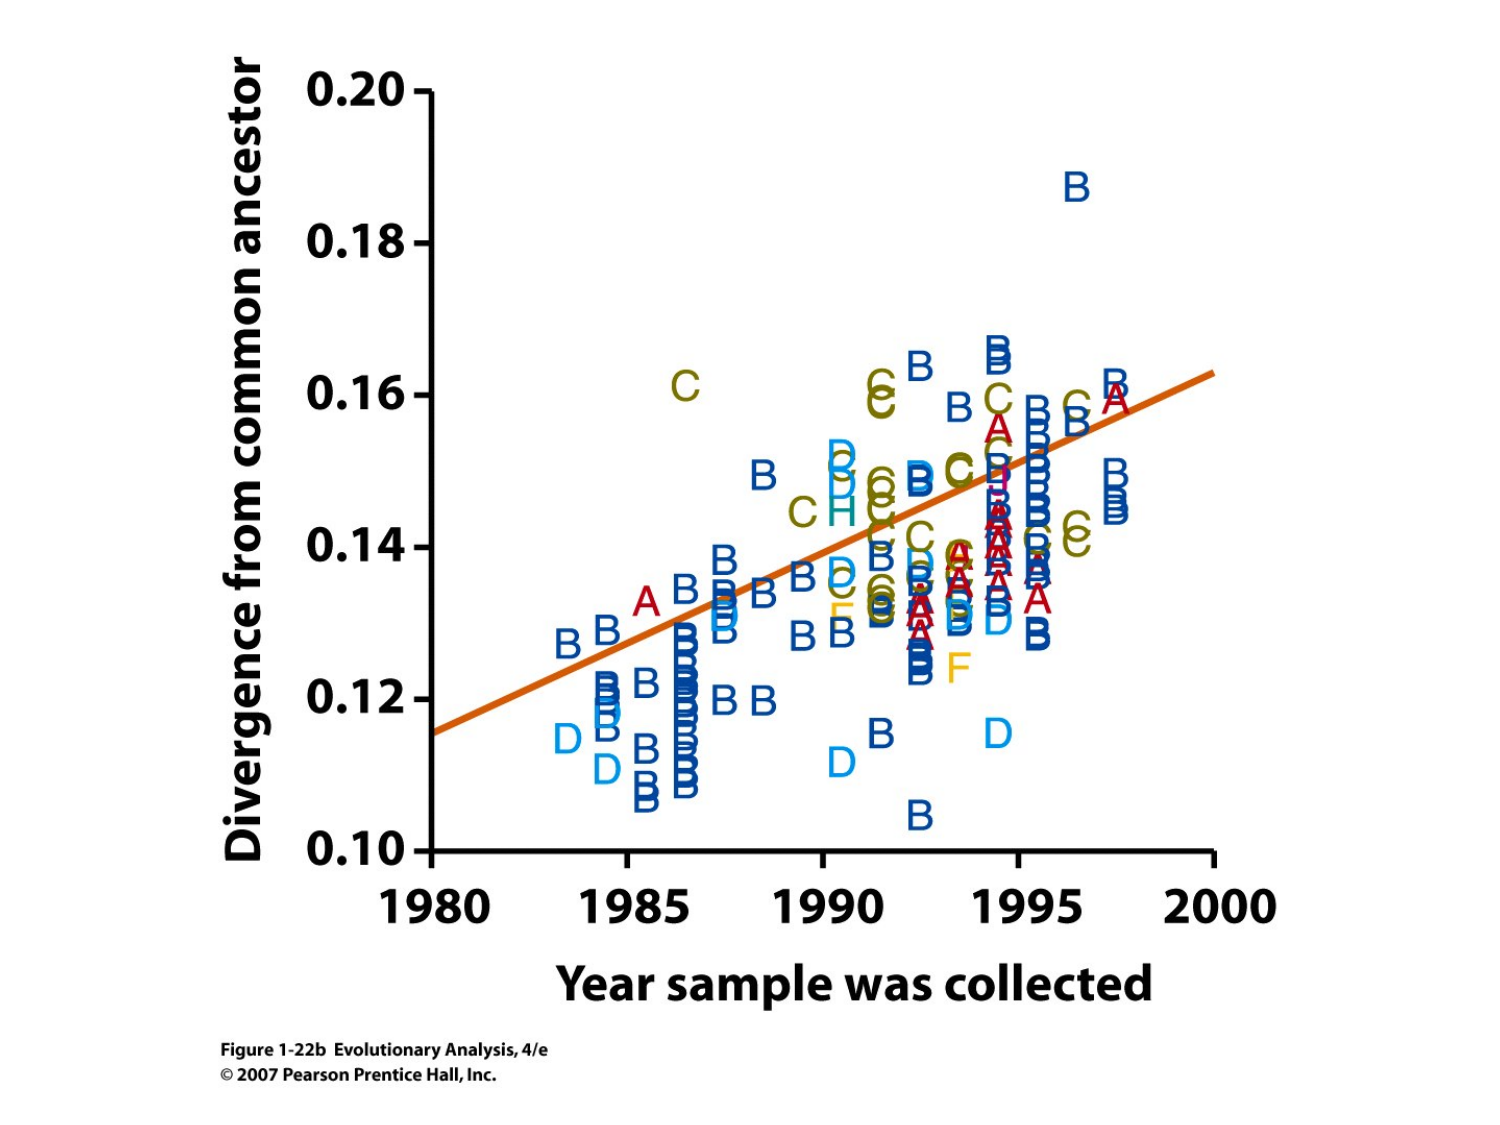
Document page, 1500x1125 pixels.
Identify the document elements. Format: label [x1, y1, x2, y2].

picture [210, 37, 1290, 1088]
